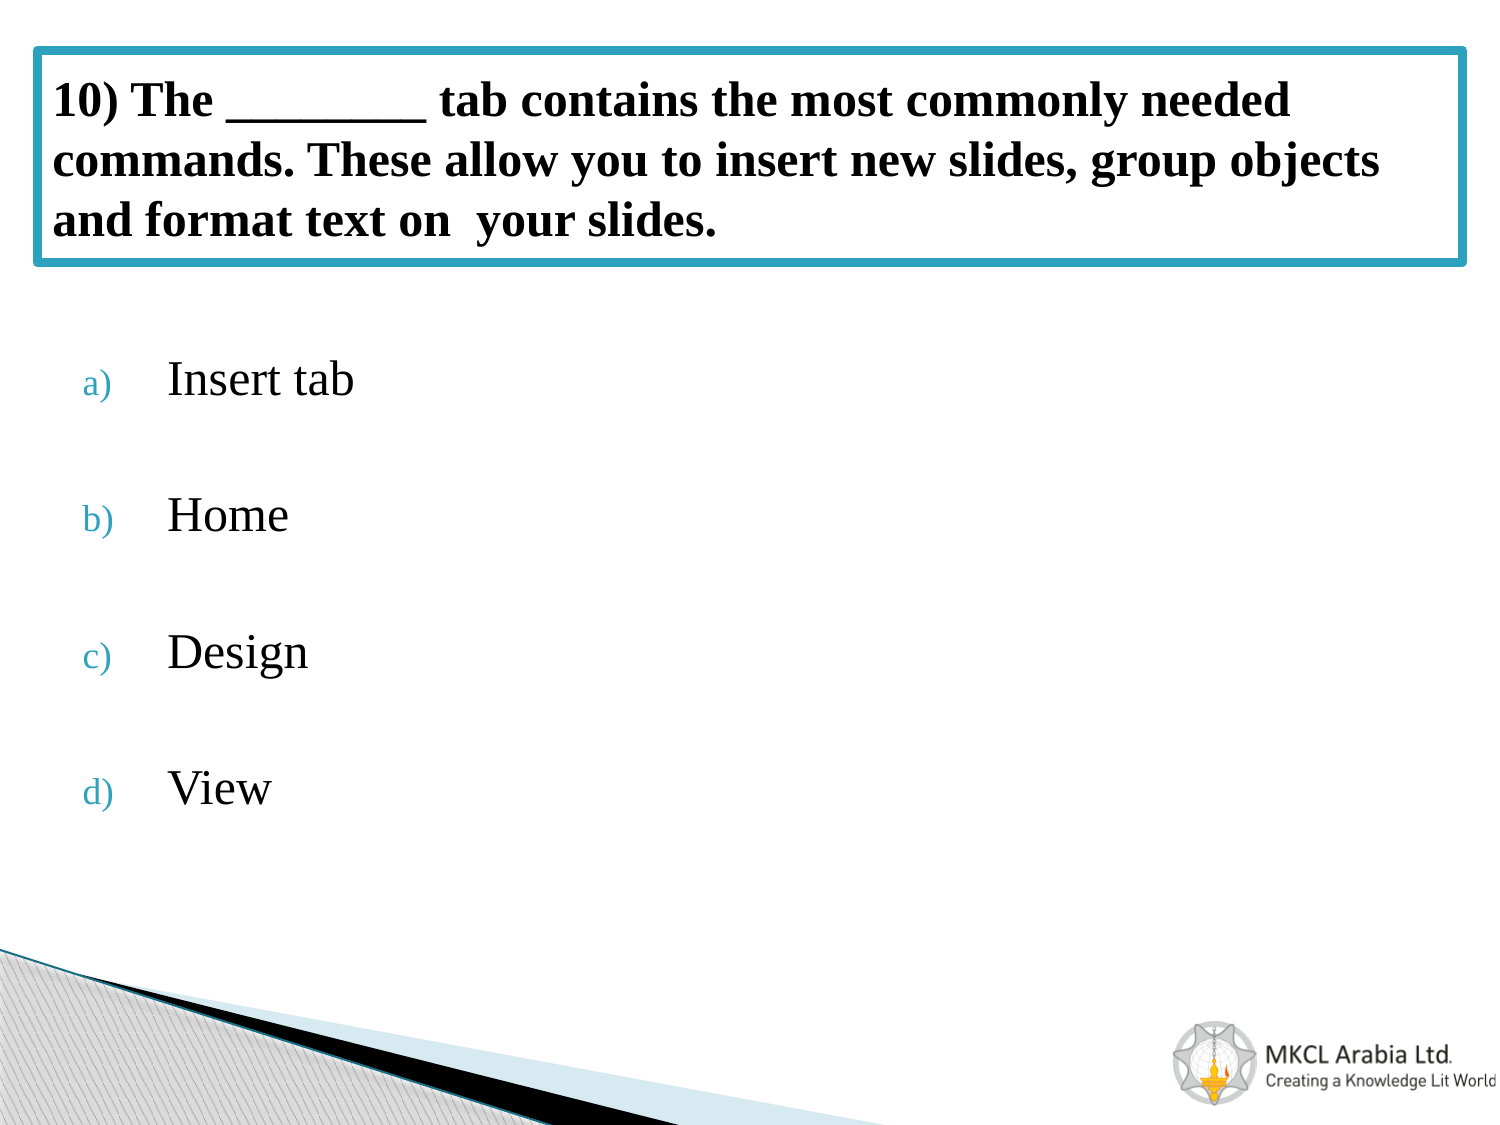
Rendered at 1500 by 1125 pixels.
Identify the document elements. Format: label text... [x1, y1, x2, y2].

picture [1172, 1021, 1496, 1106]
list Insert tab Home Design View [50, 337, 1400, 943]
title 10) The ________ tab contains the most commonly needed commands. These allow you to insert new slides, group objects and format text on your slides. [33, 46, 1467, 267]
